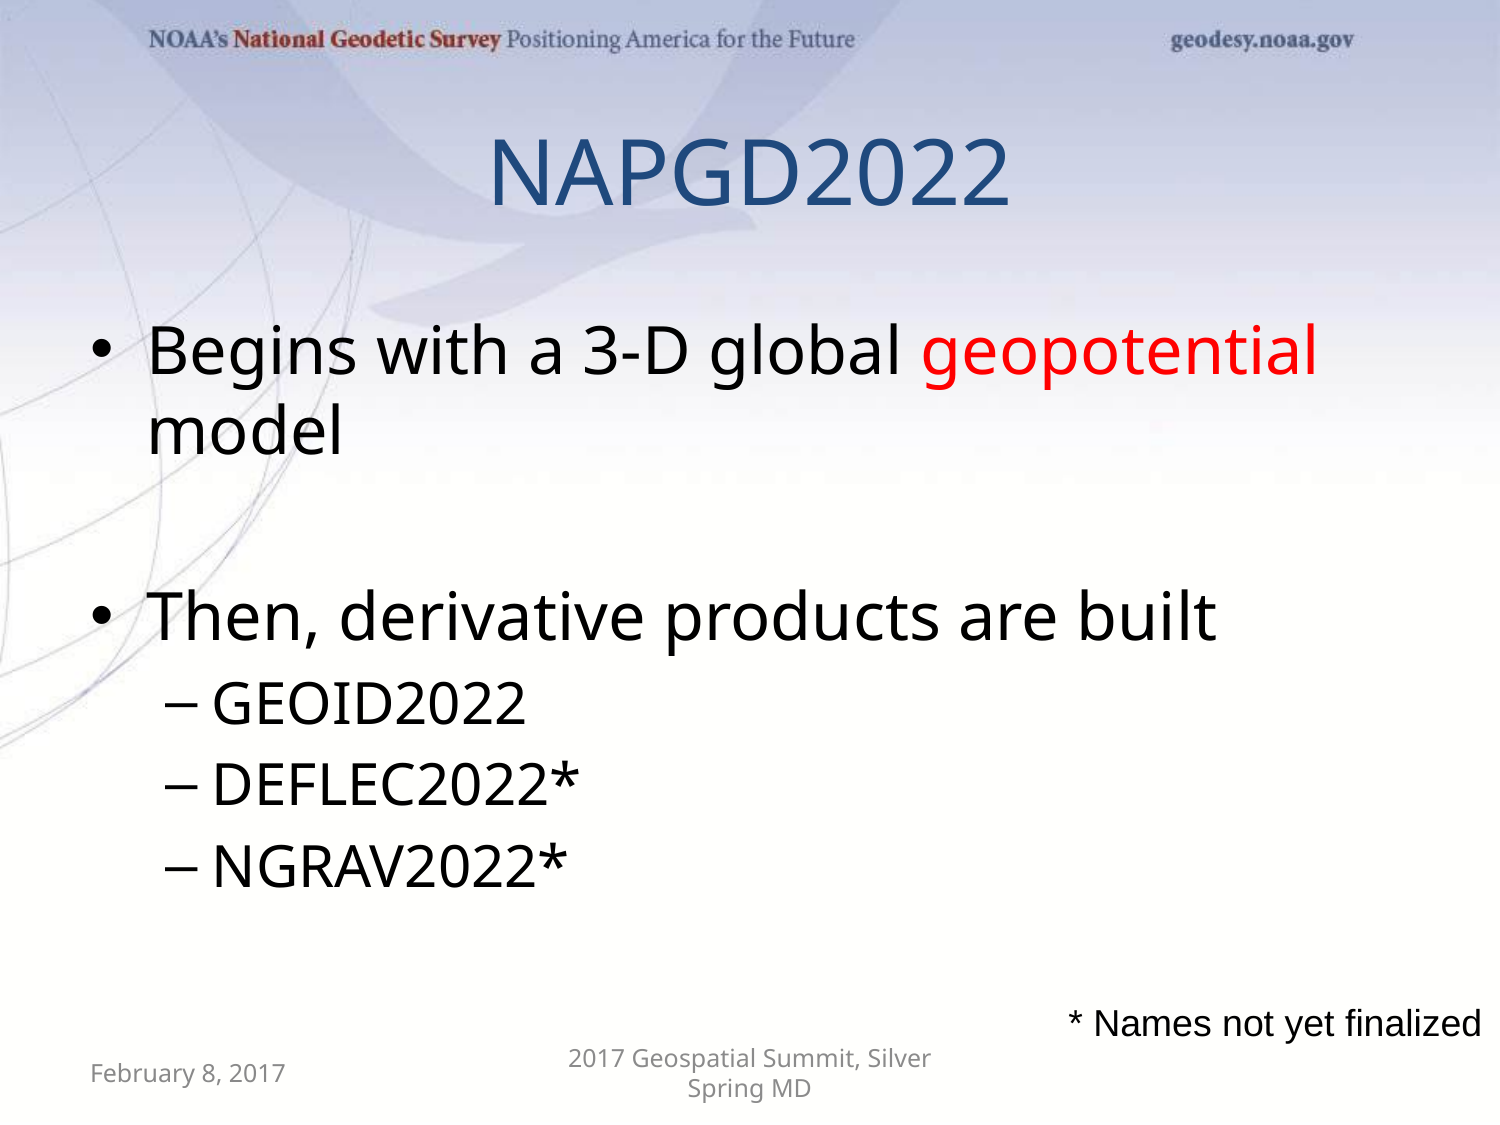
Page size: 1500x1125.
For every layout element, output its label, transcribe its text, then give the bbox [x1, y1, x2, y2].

picture [0, 0, 1500, 1122]
footer 2017 Geospatial Summit, Silver Spring MD [512, 1042, 988, 1103]
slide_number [75, 1042, 425, 1103]
list Begins with a 3-D global geopotential model Then, derivative products are built GEOID2022 DEFLEC2022* NGRAV2022* [75, 299, 1425, 1005]
text_box * Names not yet finalized [1053, 991, 1498, 1052]
title NAPGD2022 [75, 75, 1425, 263]
